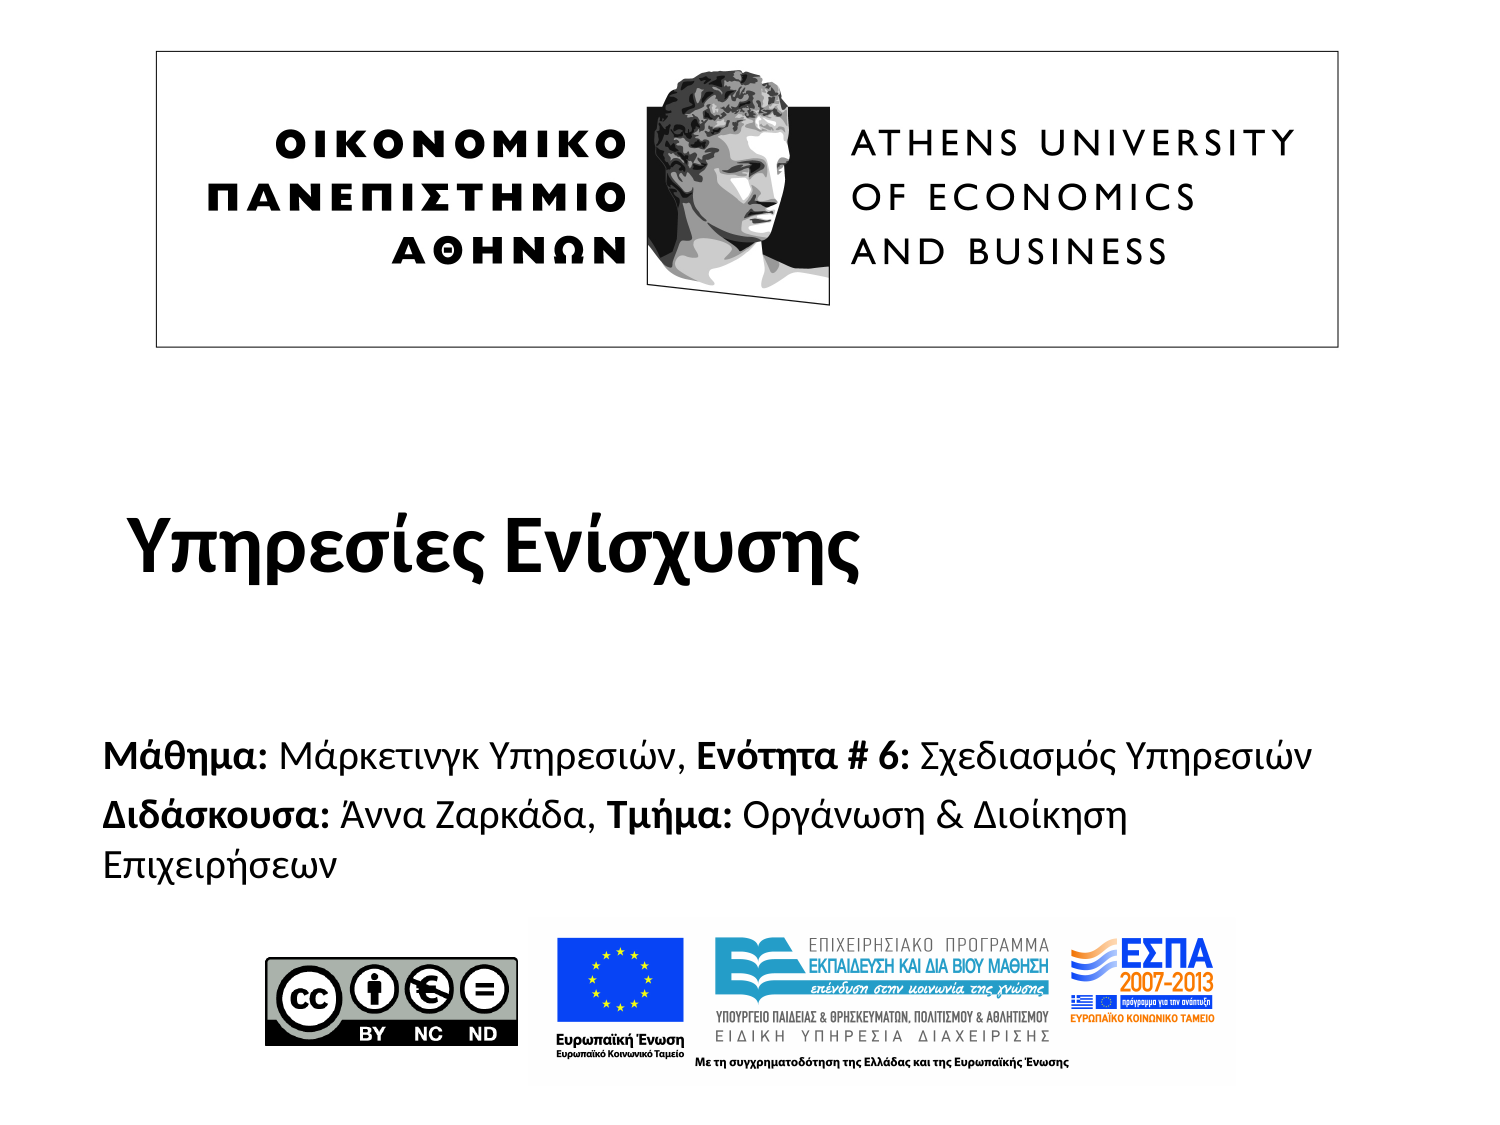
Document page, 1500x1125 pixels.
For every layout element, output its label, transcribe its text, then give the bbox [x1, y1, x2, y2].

picture [528, 916, 1237, 1086]
picture [147, 42, 1347, 356]
list Μάθημα: Μάρκετινγκ Υπηρεσιών, Ενότητα # 6: Σχεδιασμός Υπηρεσιών Διδάσκουσα: Άννα Ζαρκάδα, Τμήμα: Οργάνωση & Διοίκηση Επιχειρήσεων [87, 706, 1388, 953]
title Υπηρεσίες Ενίσχυσης [112, 481, 1388, 706]
picture [265, 957, 518, 1046]
